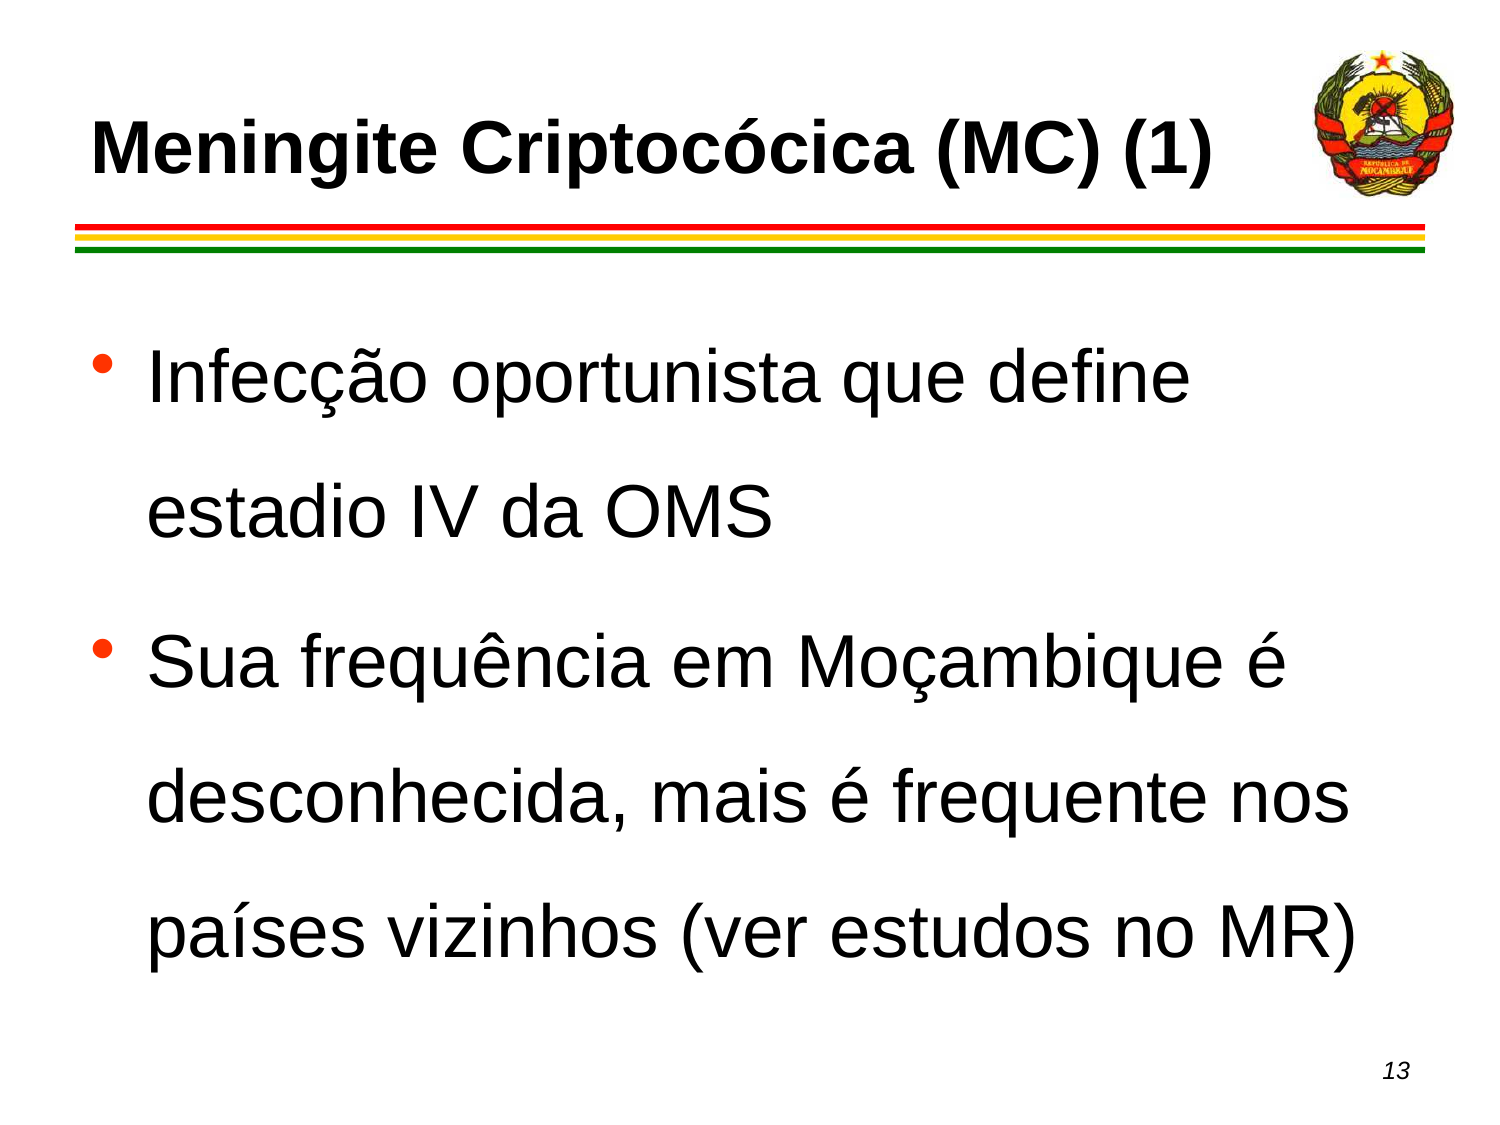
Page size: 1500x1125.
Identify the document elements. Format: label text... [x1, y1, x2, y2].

title Meningite Criptocócica (MC) (1) [74, 49, 1363, 238]
picture [1363, 50, 1455, 200]
list Infecção oportunista que define estadio IV da OMS Sua frequência em Moçambique é desconhecida, mais é frequente nos países vizinhos (ver estudos no MR) [74, 274, 1426, 1013]
